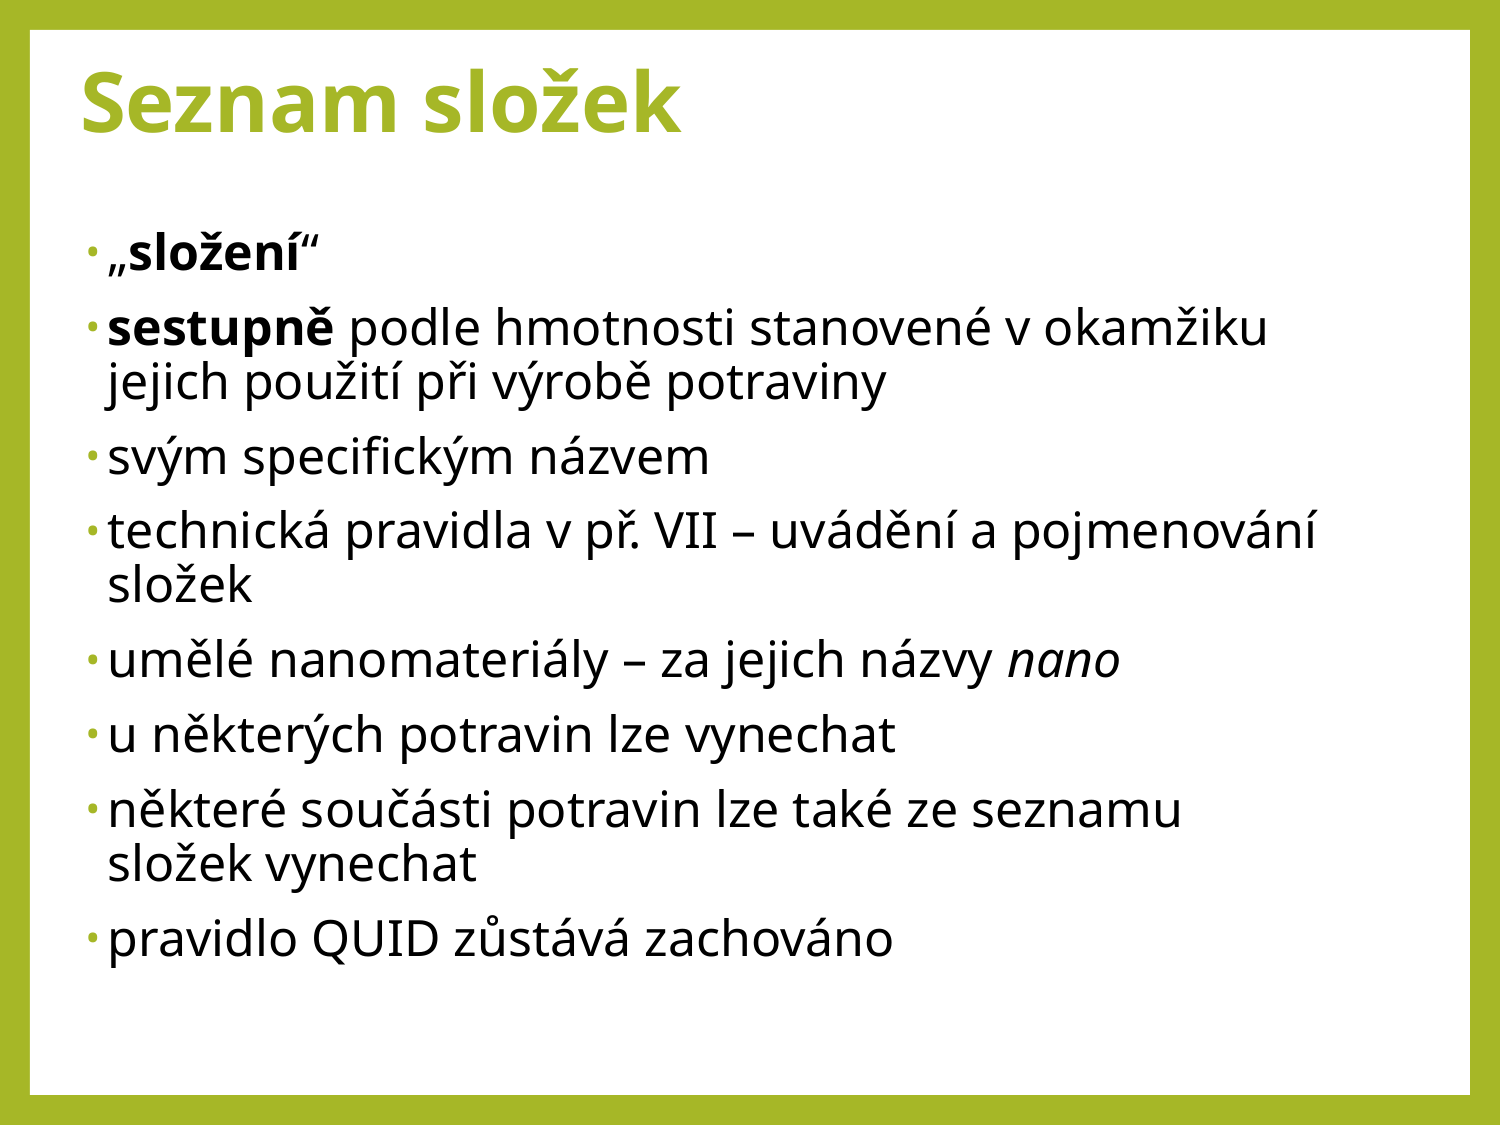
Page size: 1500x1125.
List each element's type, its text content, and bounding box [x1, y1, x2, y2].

title Seznam složek [64, 30, 1415, 180]
list „složení“ sestupně podle hmotnosti stanovené v okamžiku jejich použití při výrobě potraviny svým specifickým názvem technická pravidla v př. VII – uvádění a pojmenování složek umělé nanomateriály – za jejich názvy nano u některých potravin lze vynechat některé součásti potravin lze také ze seznamu složek vynechat pravidlo QUID zůstává zachováno [64, 219, 1356, 1000]
